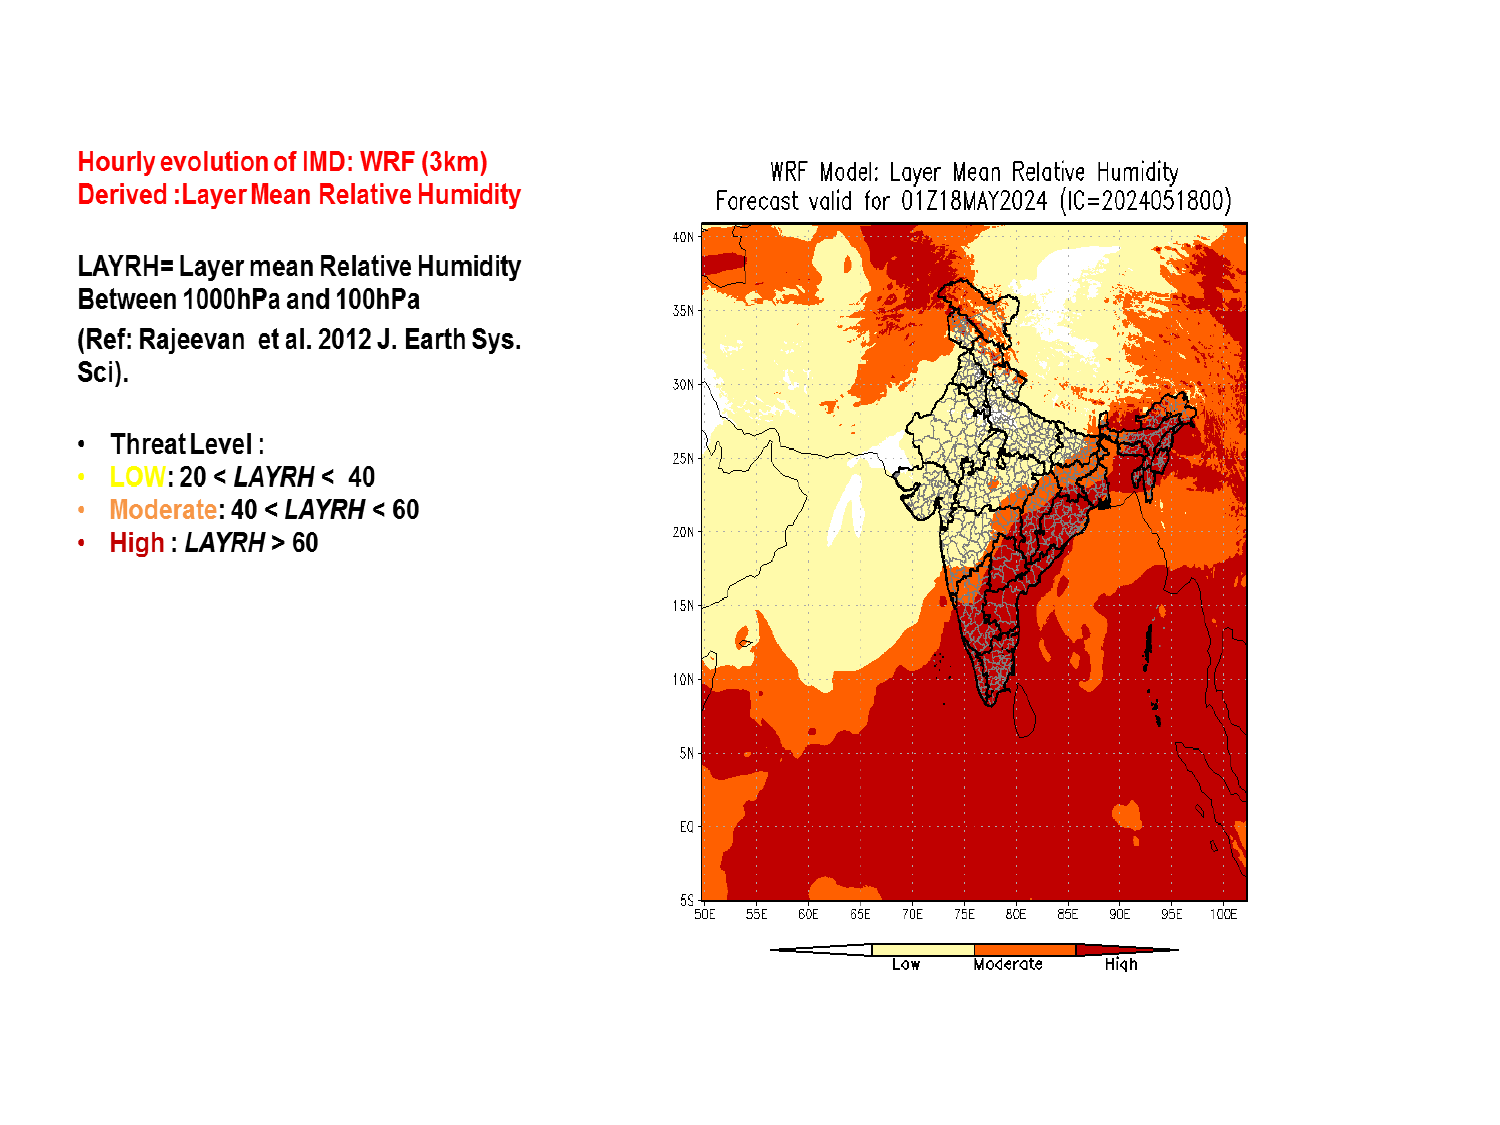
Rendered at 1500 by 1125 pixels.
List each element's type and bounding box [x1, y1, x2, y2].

picture [74, 149, 1426, 976]
